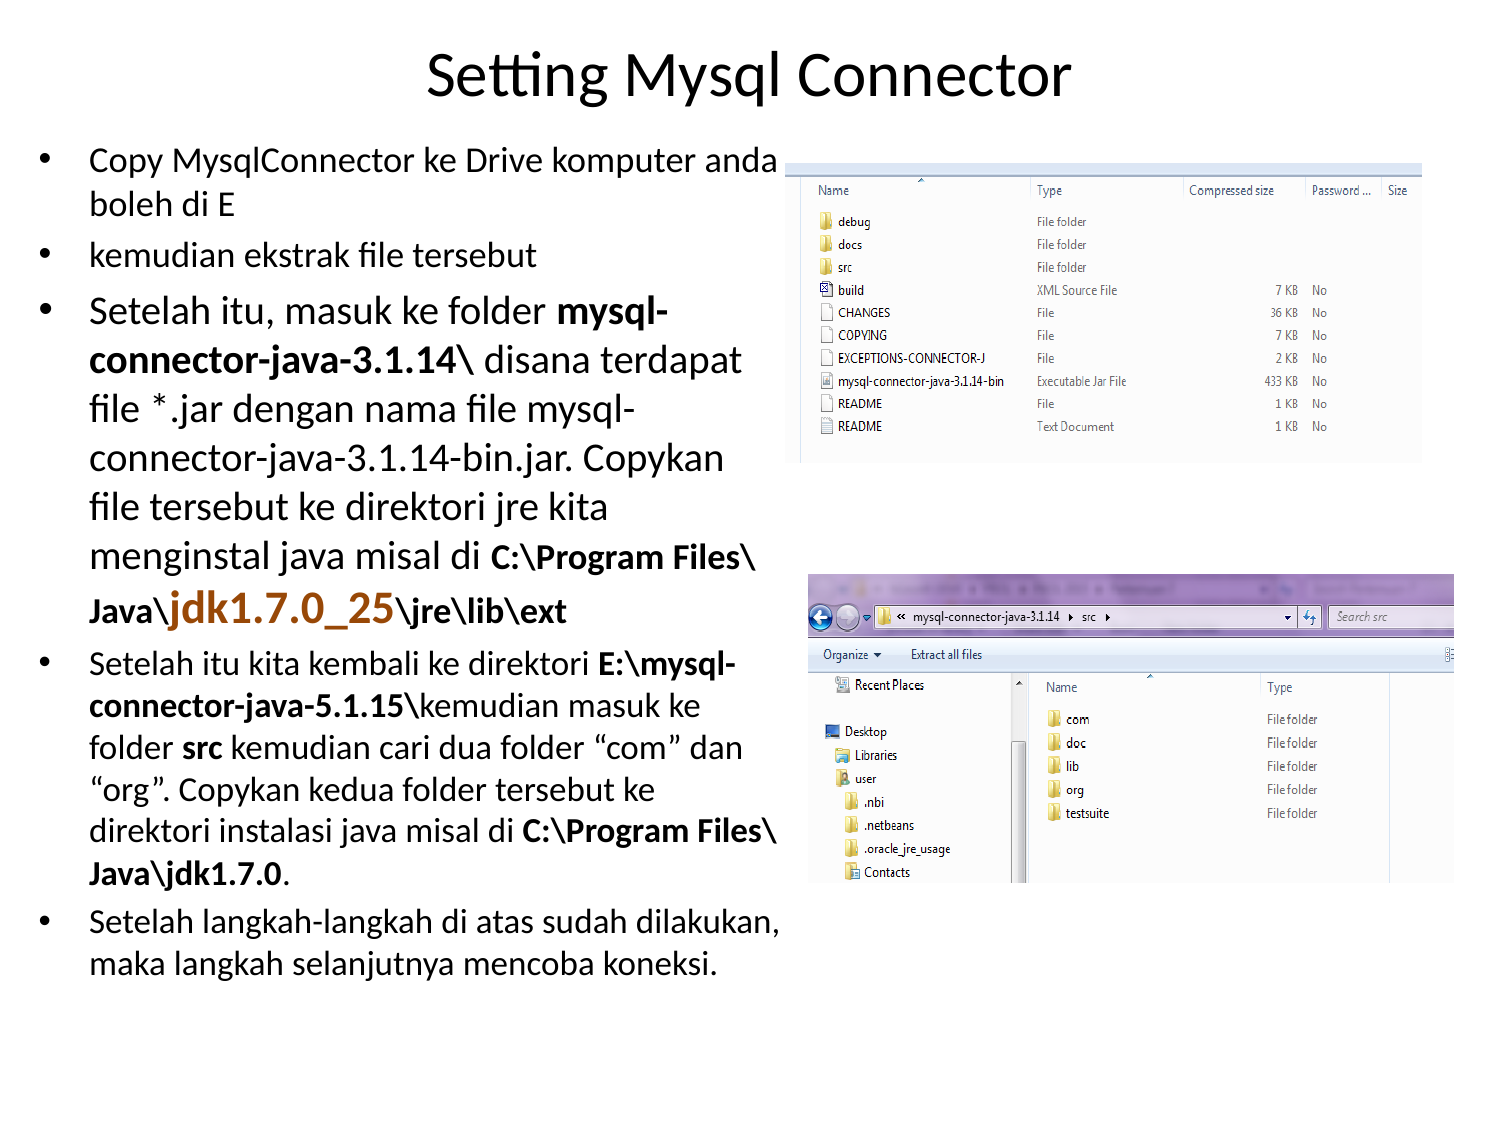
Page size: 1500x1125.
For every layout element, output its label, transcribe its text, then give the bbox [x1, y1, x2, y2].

list Copy MysqlConnector ke Drive komputer anda boleh di E kemudian ekstrak file tersebut Setelah itu, masuk ke folder mysql-connector-java-3.1.14\ disana terdapat file *.jar dengan nama file mysql-connector-java-3.1.14-bin.jar. Copykan file tersebut ke direktori jre kita menginstal java misal di C:\Program Files\Java\jdk1.7.0_25\jre\lib\ext Setelah itu kita kembali ke direktori E:\mysql-connector-java-5.1.15\kemudian masuk ke folder src kemudian cari dua folder “com” dan “org”. Copykan kedua folder tersebut ke direktori instalasi java misal di C:\Program Files\Java\jdk1.7.0. Setelah langkah-langkah di atas sudah dilakukan, maka langkah selanjutnya mencoba koneksi. [23, 128, 797, 1043]
picture [784, 163, 1422, 463]
picture [808, 573, 1454, 884]
title Setting Mysql Connector [75, 23, 1425, 118]
